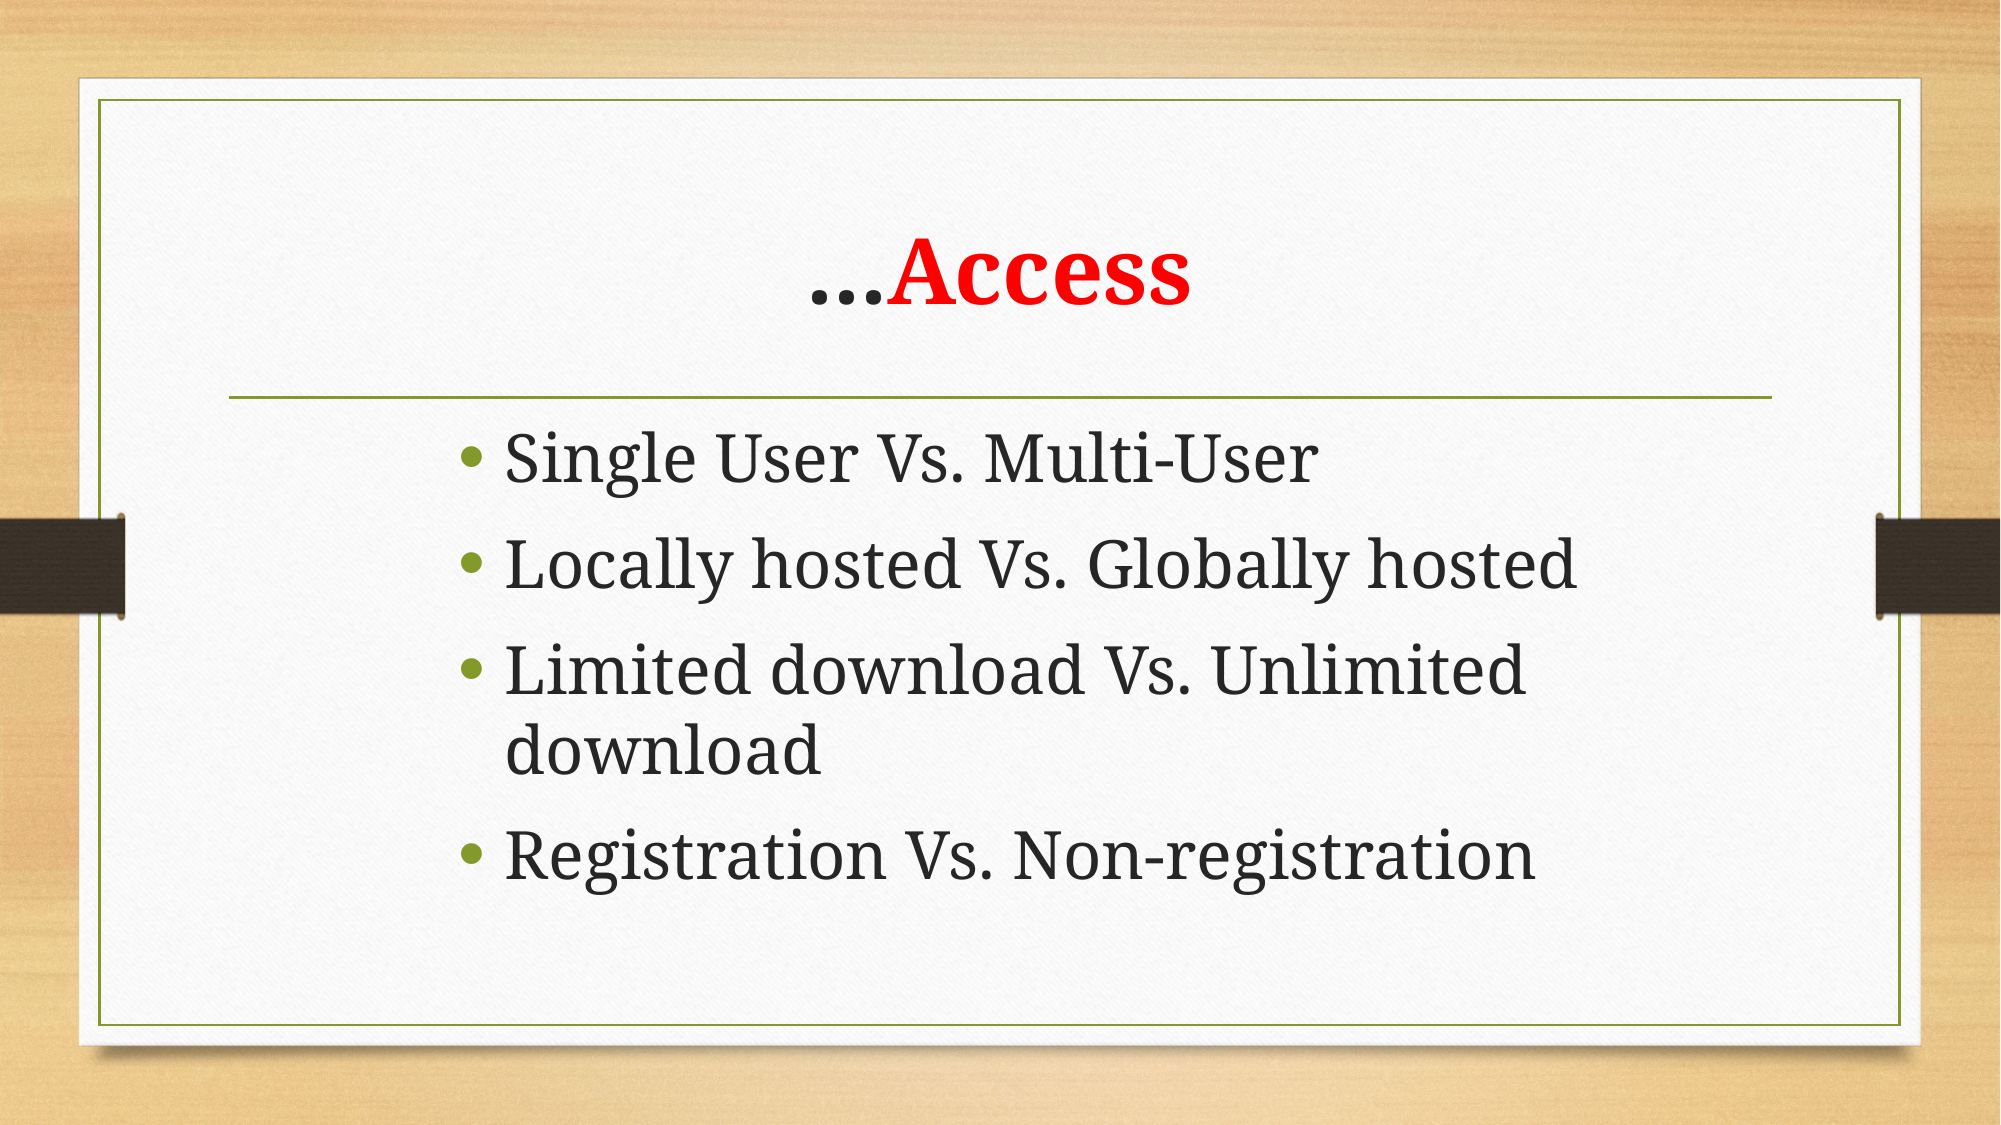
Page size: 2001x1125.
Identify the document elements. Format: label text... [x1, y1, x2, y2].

title ...Access [212, 161, 1788, 375]
list Single User Vs. Multi-User Locally hosted Vs. Globally hosted Limited download Vs. Unlimited download Registration Vs. Non-registration [443, 408, 1663, 974]
picture [0, 0, 2001, 1125]
